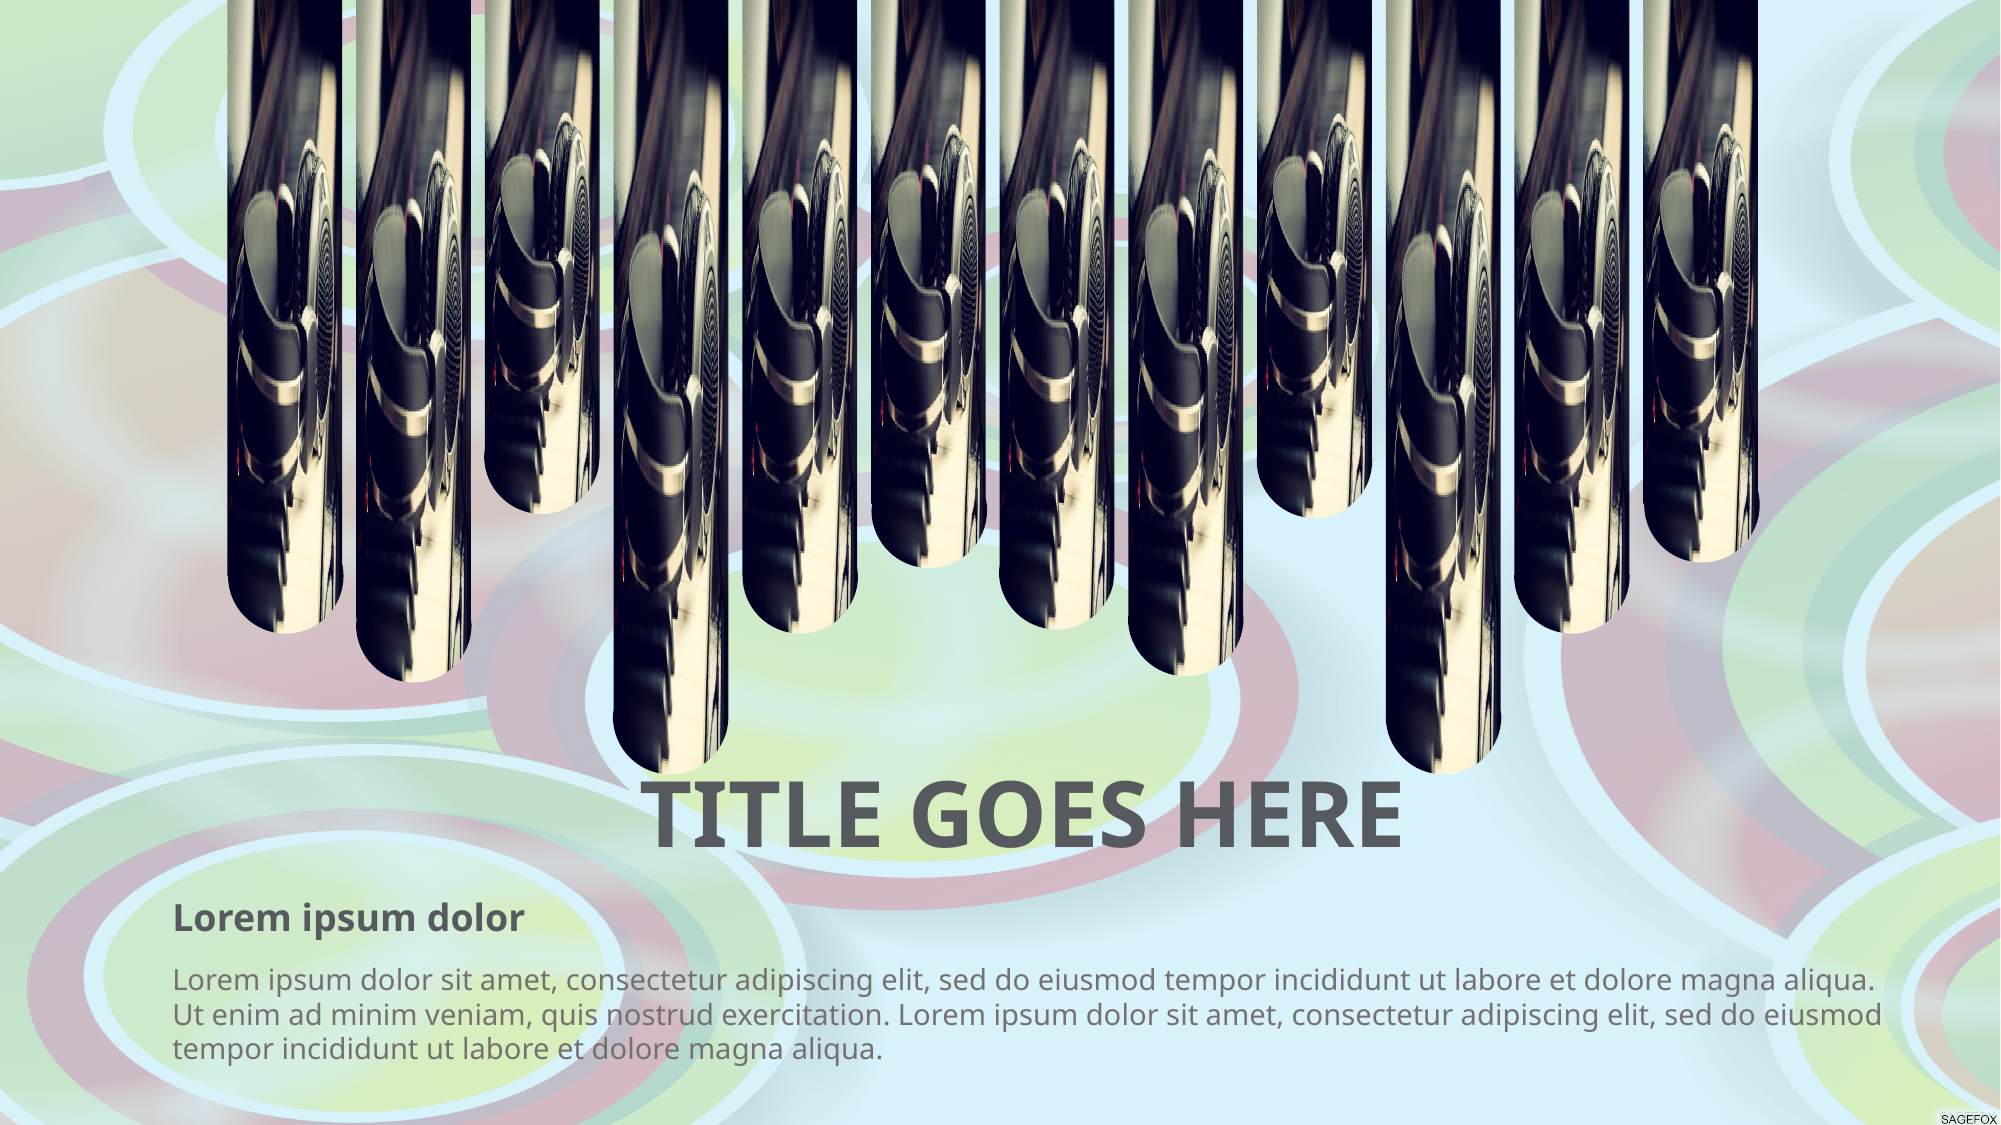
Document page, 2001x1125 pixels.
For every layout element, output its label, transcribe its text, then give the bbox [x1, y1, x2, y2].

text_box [157, 886, 1917, 1075]
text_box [227, 0, 1760, 775]
picture [1938, 1114, 1999, 1125]
text_box TITLE GOES HERE [571, 775, 1476, 873]
